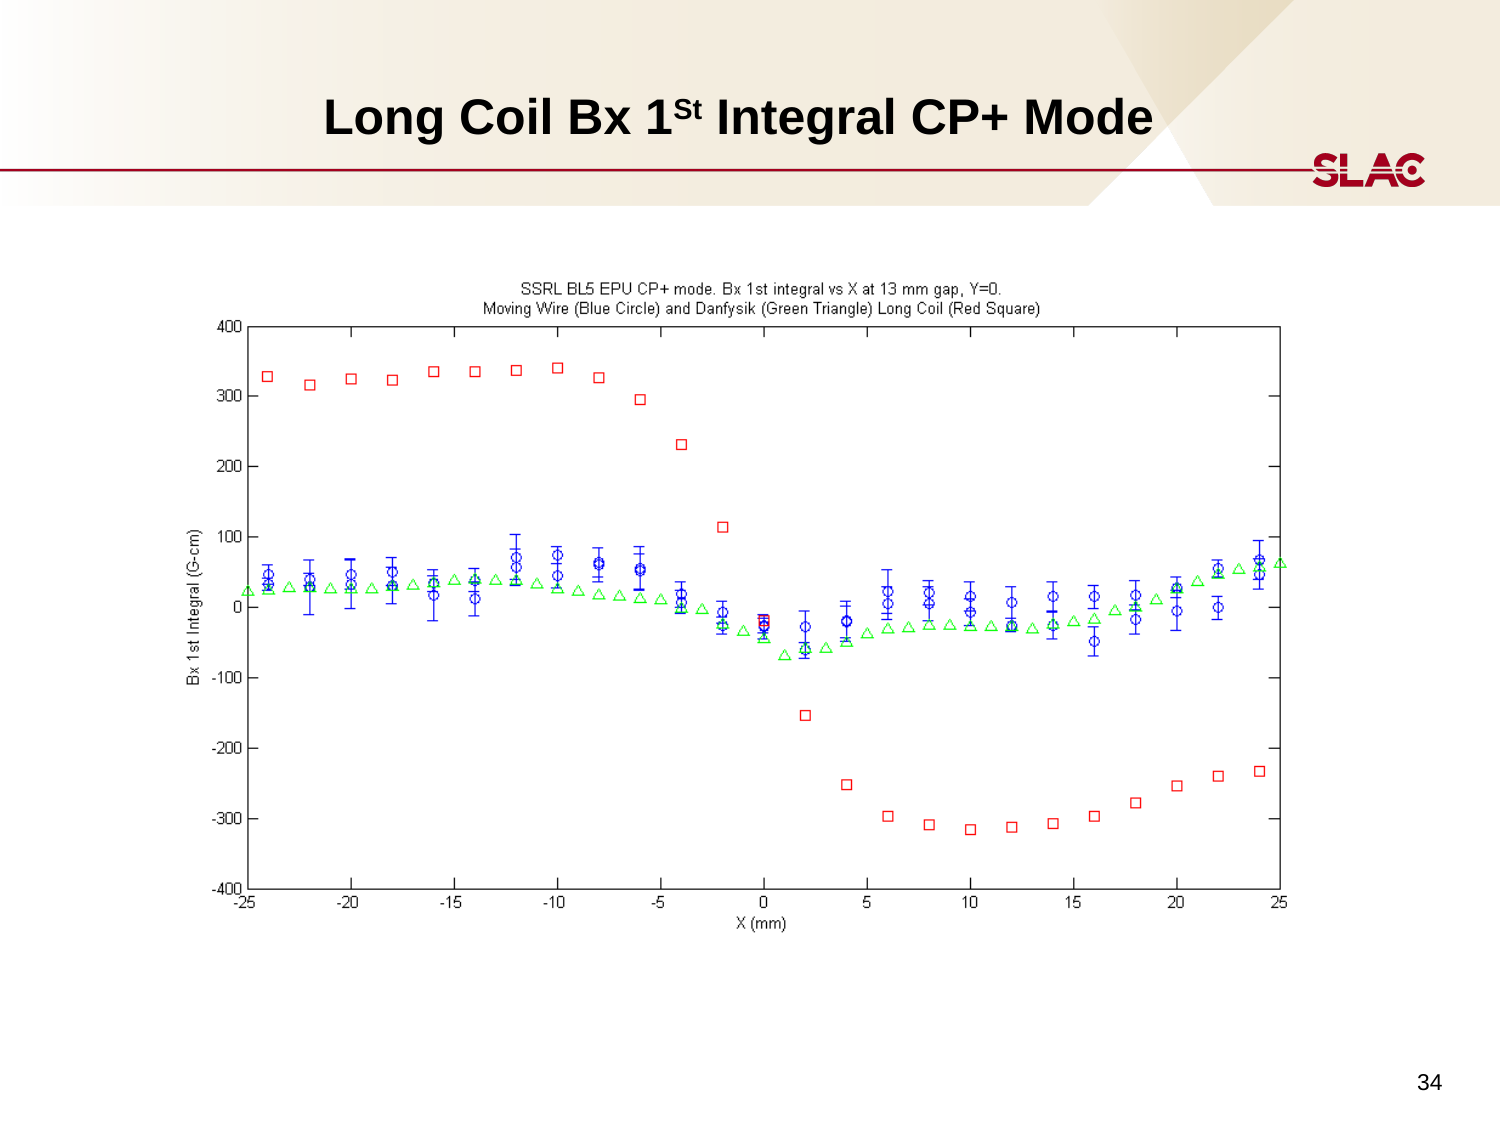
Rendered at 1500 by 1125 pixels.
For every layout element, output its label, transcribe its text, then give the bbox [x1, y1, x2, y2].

picture [0, 0, 1500, 206]
slide_number 34 [1405, 1036, 1458, 1125]
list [74, 274, 1406, 965]
title Long Coil Bx 1St Integral CP+ Mode [74, 21, 1404, 145]
